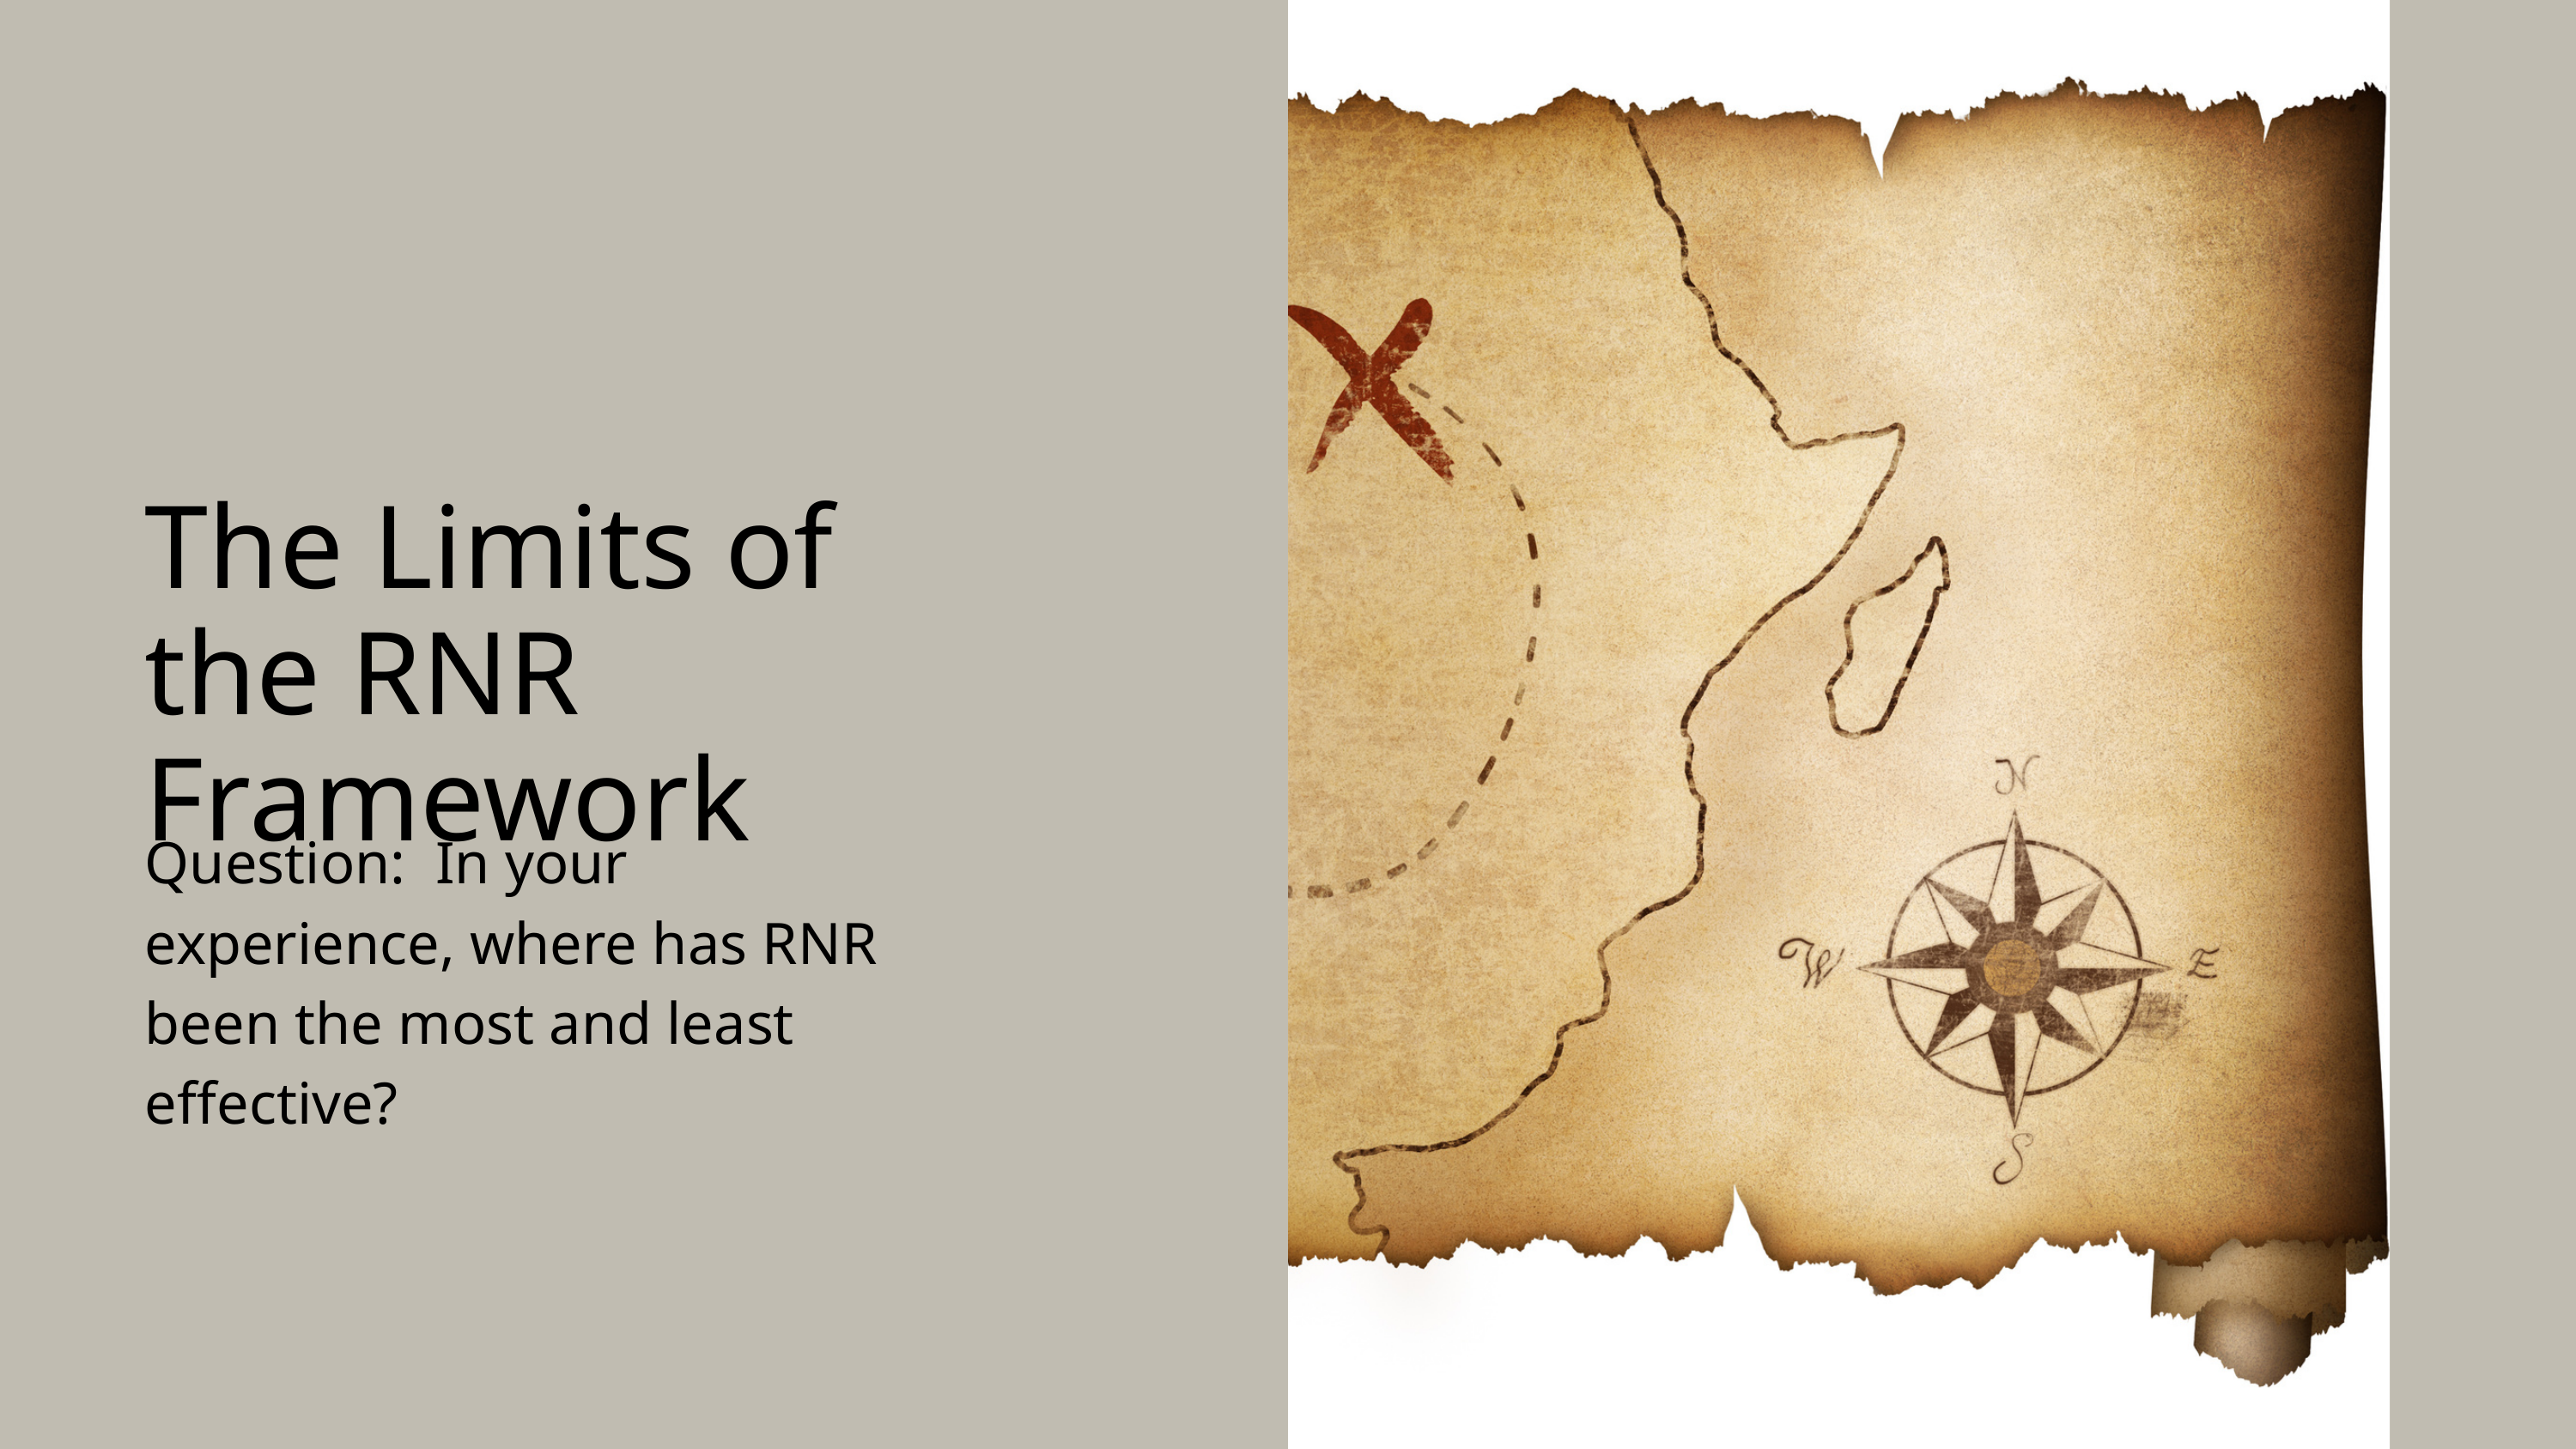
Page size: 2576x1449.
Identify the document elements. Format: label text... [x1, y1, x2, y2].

text_box [1288, 0, 2391, 1449]
text_box Question: In your experience, where has RNR been the most and least effective? [144, 815, 952, 1136]
text_box The Limits of the RNR Framework [144, 485, 1028, 864]
